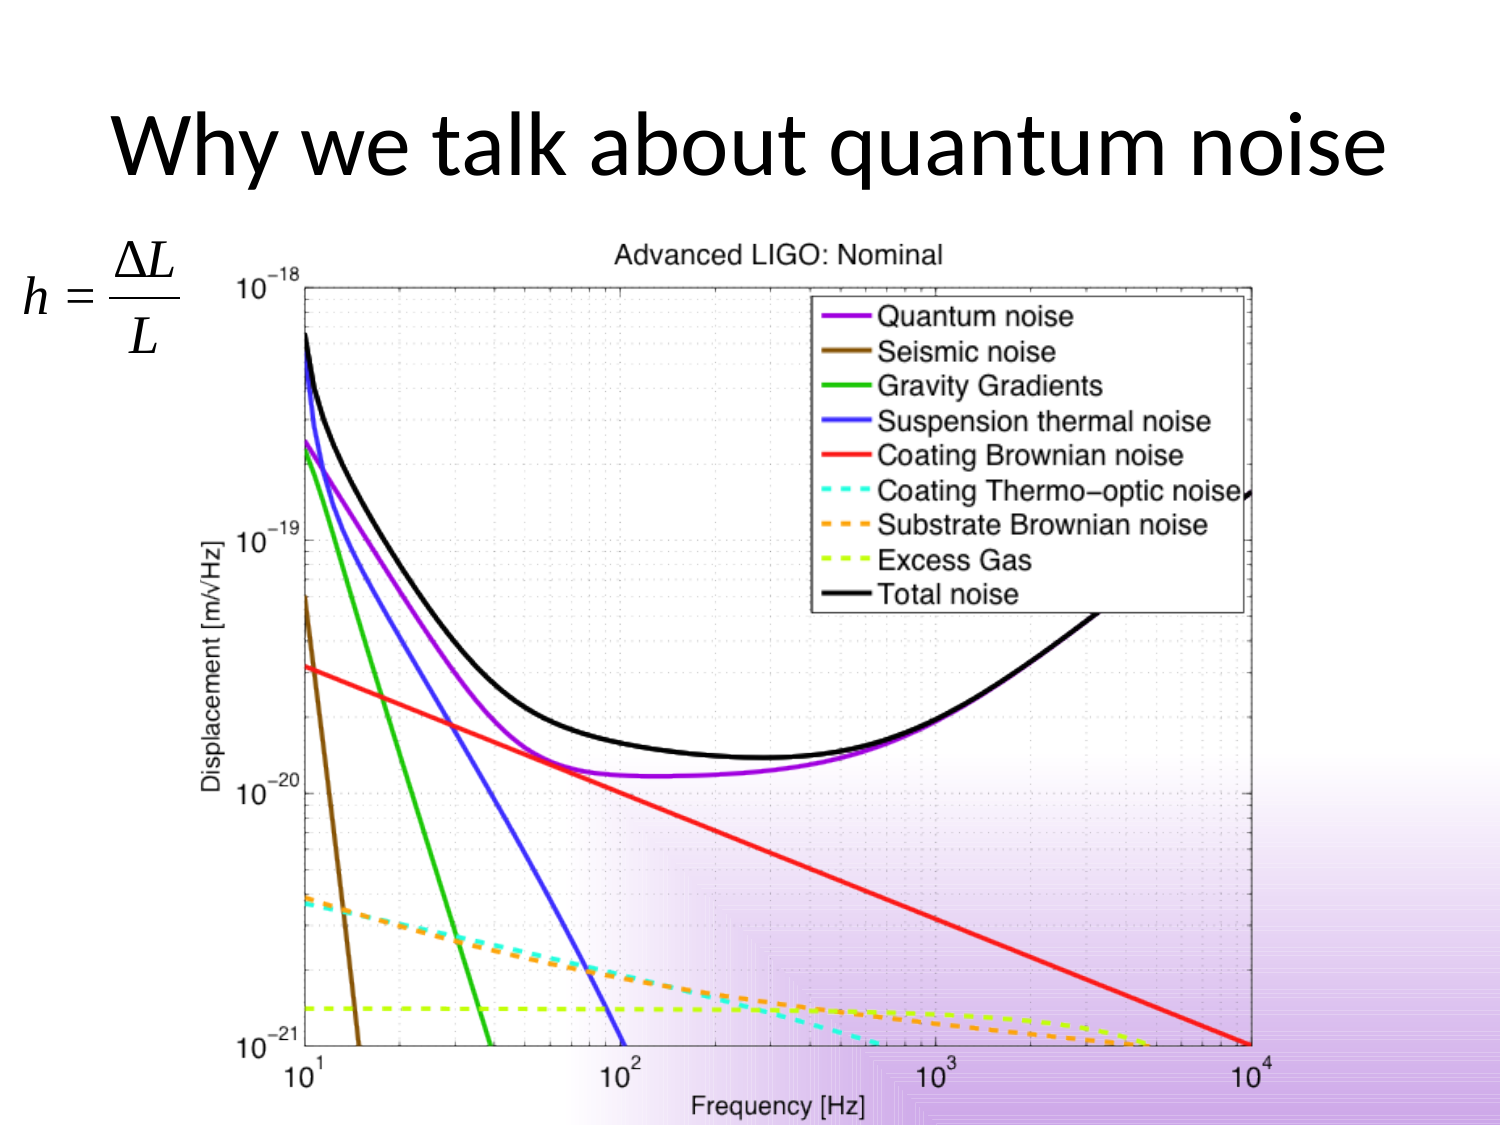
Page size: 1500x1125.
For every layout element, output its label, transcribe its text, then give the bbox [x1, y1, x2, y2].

title Why we talk about quantum noise [75, 45, 1425, 233]
picture [199, 232, 1278, 1125]
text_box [13, 232, 187, 360]
